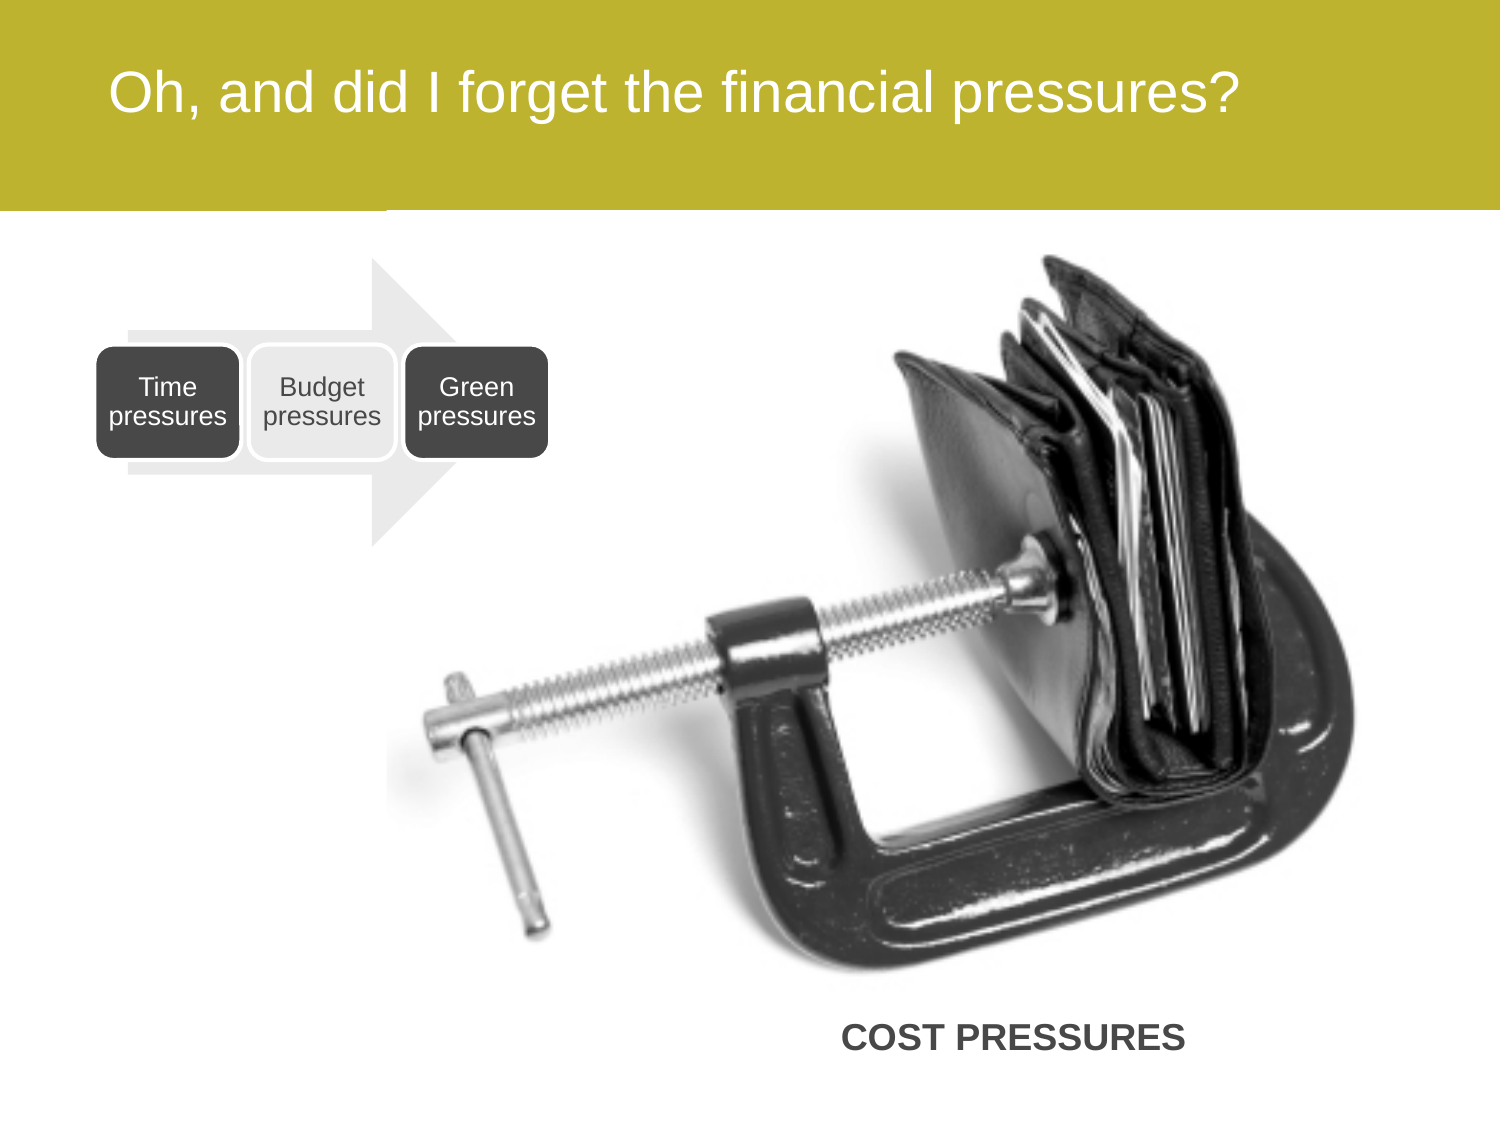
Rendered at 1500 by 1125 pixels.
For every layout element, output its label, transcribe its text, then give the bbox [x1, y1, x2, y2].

picture [386, 210, 1500, 1020]
text_box [0, 0, 1500, 213]
text_box COST PRESSURES [808, 1028, 1219, 1066]
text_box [93, 257, 551, 548]
text_box Oh, and did I forget the financial pressures? [93, 46, 1407, 132]
